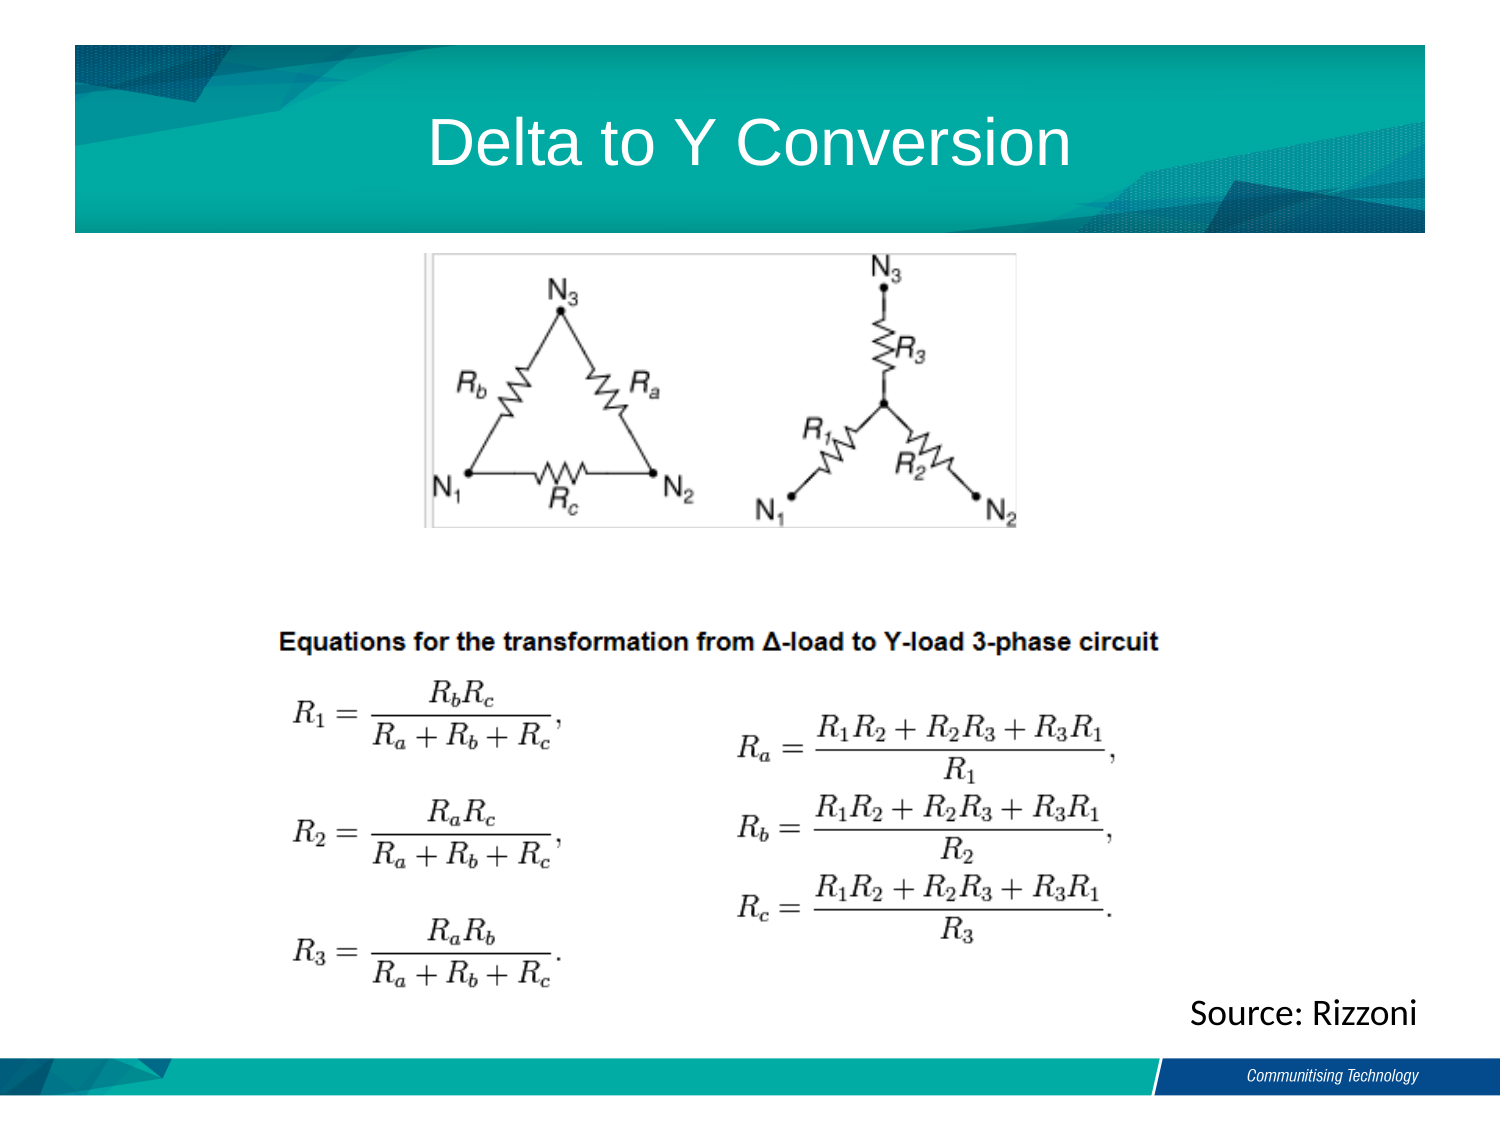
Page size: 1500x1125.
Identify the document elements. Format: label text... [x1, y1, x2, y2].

text_box Source: Rizzoni [1175, 980, 1471, 1040]
picture [0, 0, 1500, 1125]
title Delta to Y Conversion [75, 45, 1425, 233]
